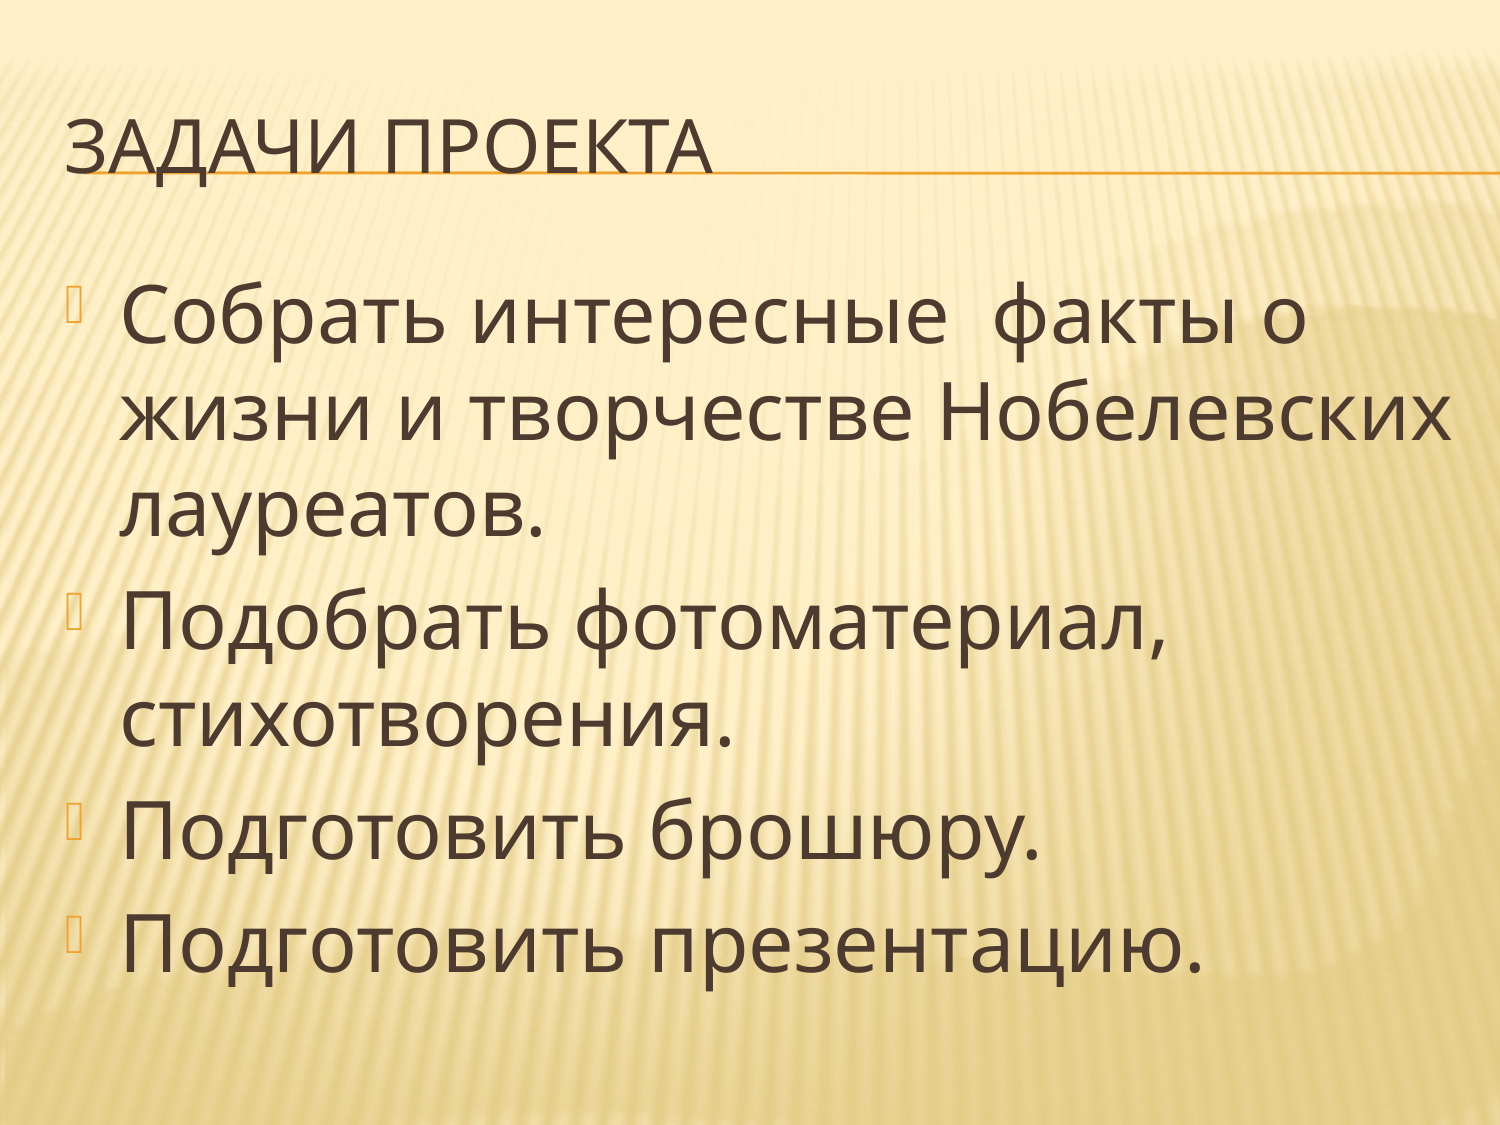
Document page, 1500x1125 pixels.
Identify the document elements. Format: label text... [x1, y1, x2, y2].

title Задачи проекта [50, 75, 1475, 213]
list Собрать интересные факты о жизни и творчестве Нобелевских лауреатов. Подобрать фотоматериал, стихотворения. Подготовить брошюру. Подготовить презентацию. [50, 254, 1475, 998]
